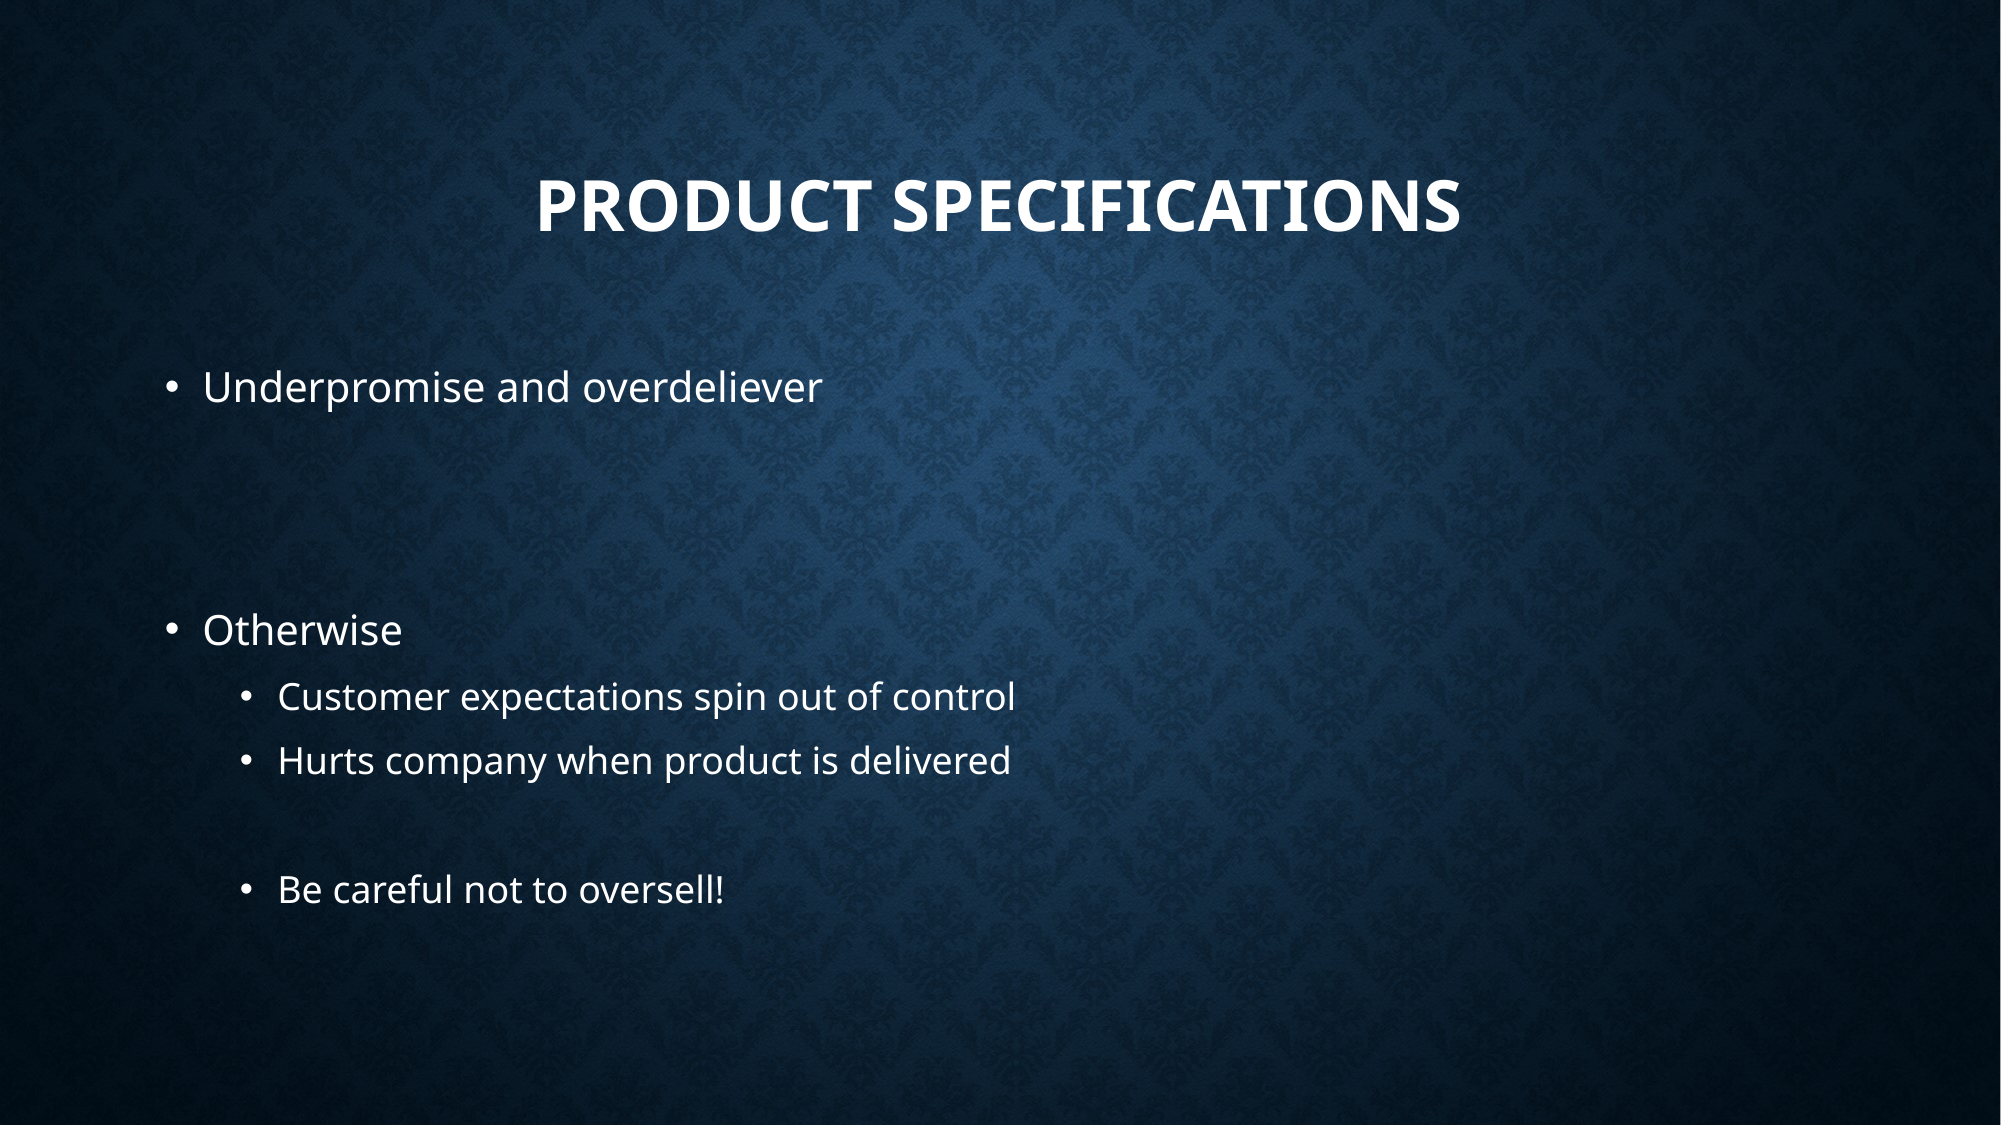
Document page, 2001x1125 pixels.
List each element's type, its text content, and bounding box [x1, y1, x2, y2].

text_box PRODUCT SPECIFICATIONS [149, 99, 1849, 318]
picture [0, 0, 2001, 1125]
text_box Underpromise and overdeliever Otherwise Customer expectations spin out of control Hurts company when product is delivered Be careful not to oversell! [149, 343, 1849, 950]
